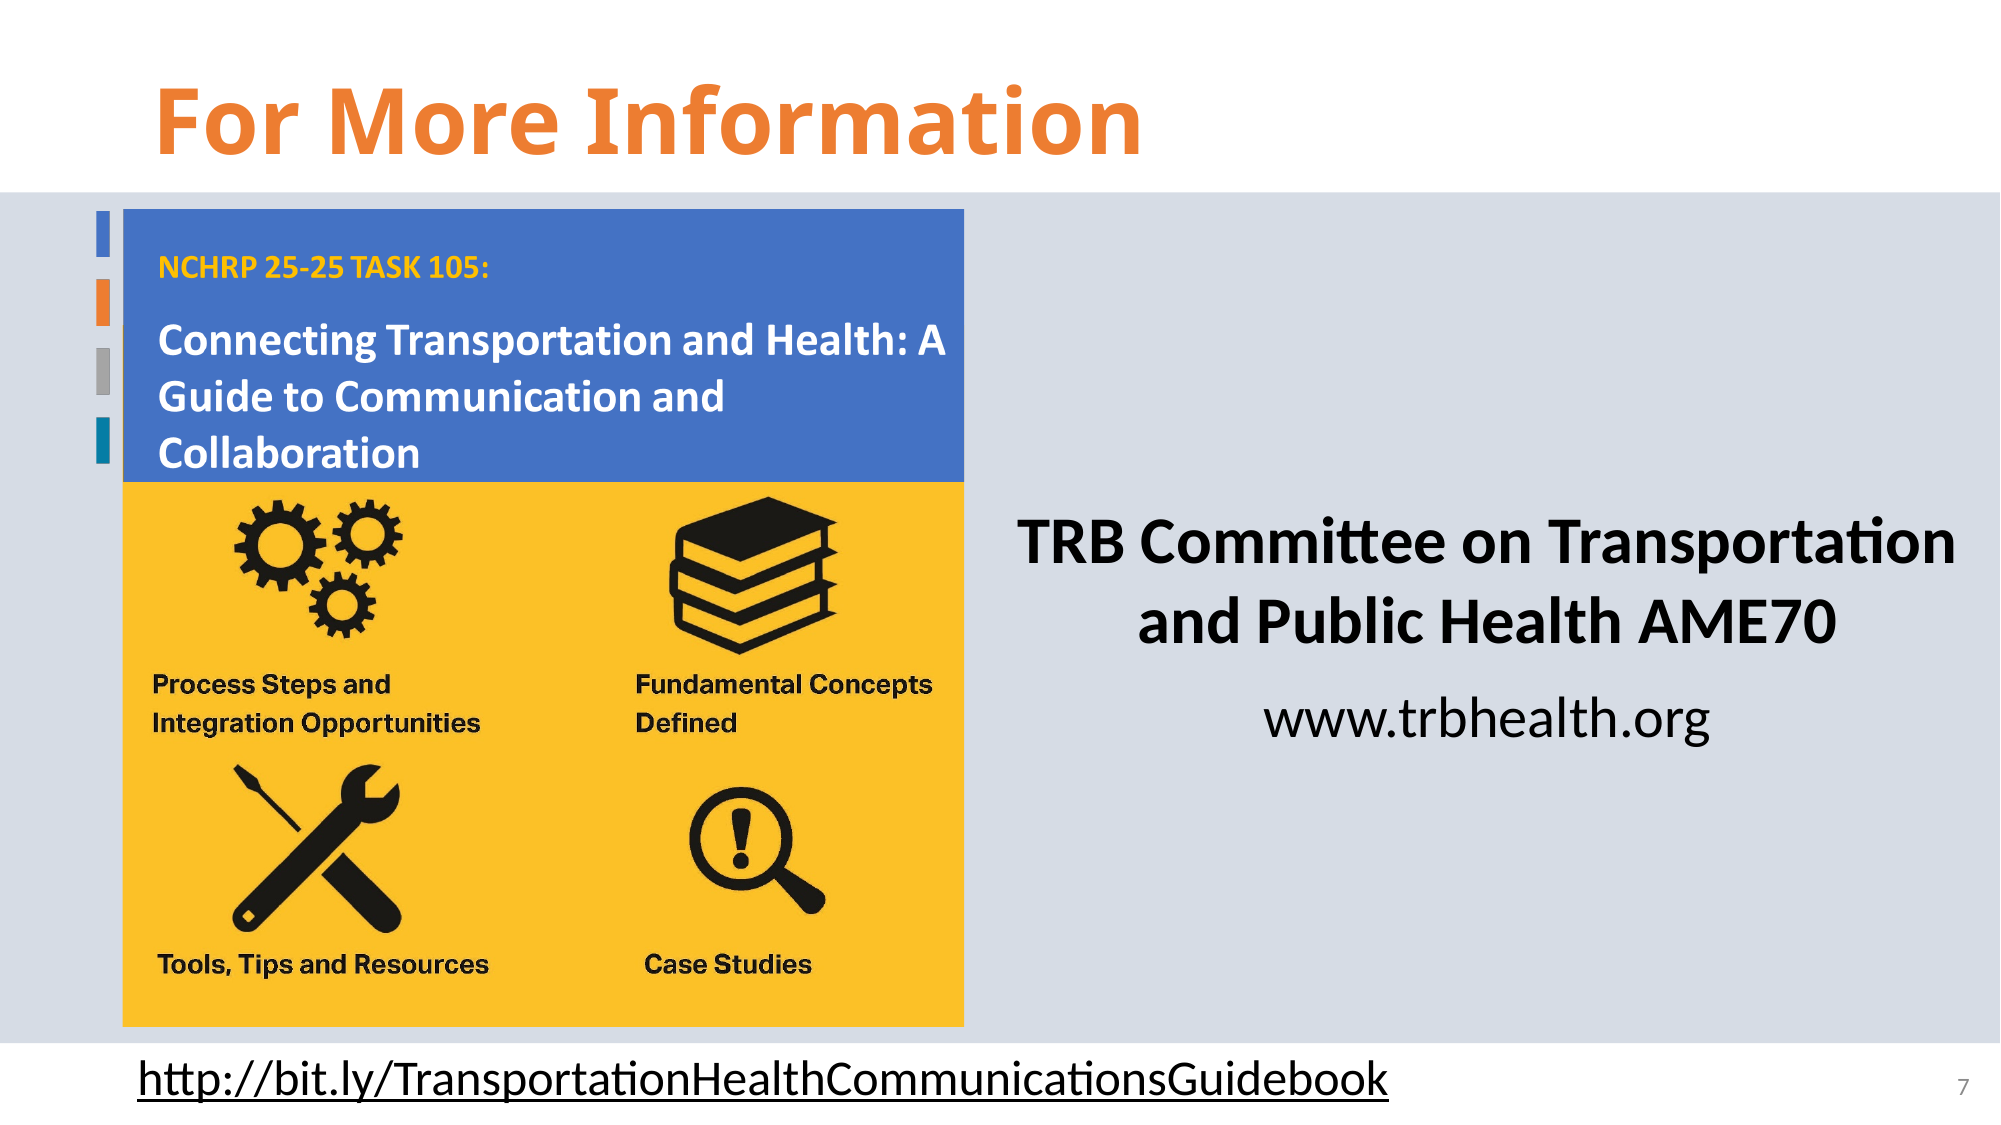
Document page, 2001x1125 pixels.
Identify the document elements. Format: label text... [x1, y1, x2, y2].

title For More Information [137, 16, 1863, 234]
slide_number 7 [1534, 1055, 1985, 1115]
list http://bit.ly/TransportationHealthCommunicationsGuidebook [122, 1044, 1591, 1119]
text_box TRB Committee on Transportation and Public Health AME70 [990, 489, 1985, 665]
text_box www.trbhealth.org [1053, 671, 1922, 757]
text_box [96, 209, 965, 1027]
text_box [0, 191, 2000, 1044]
